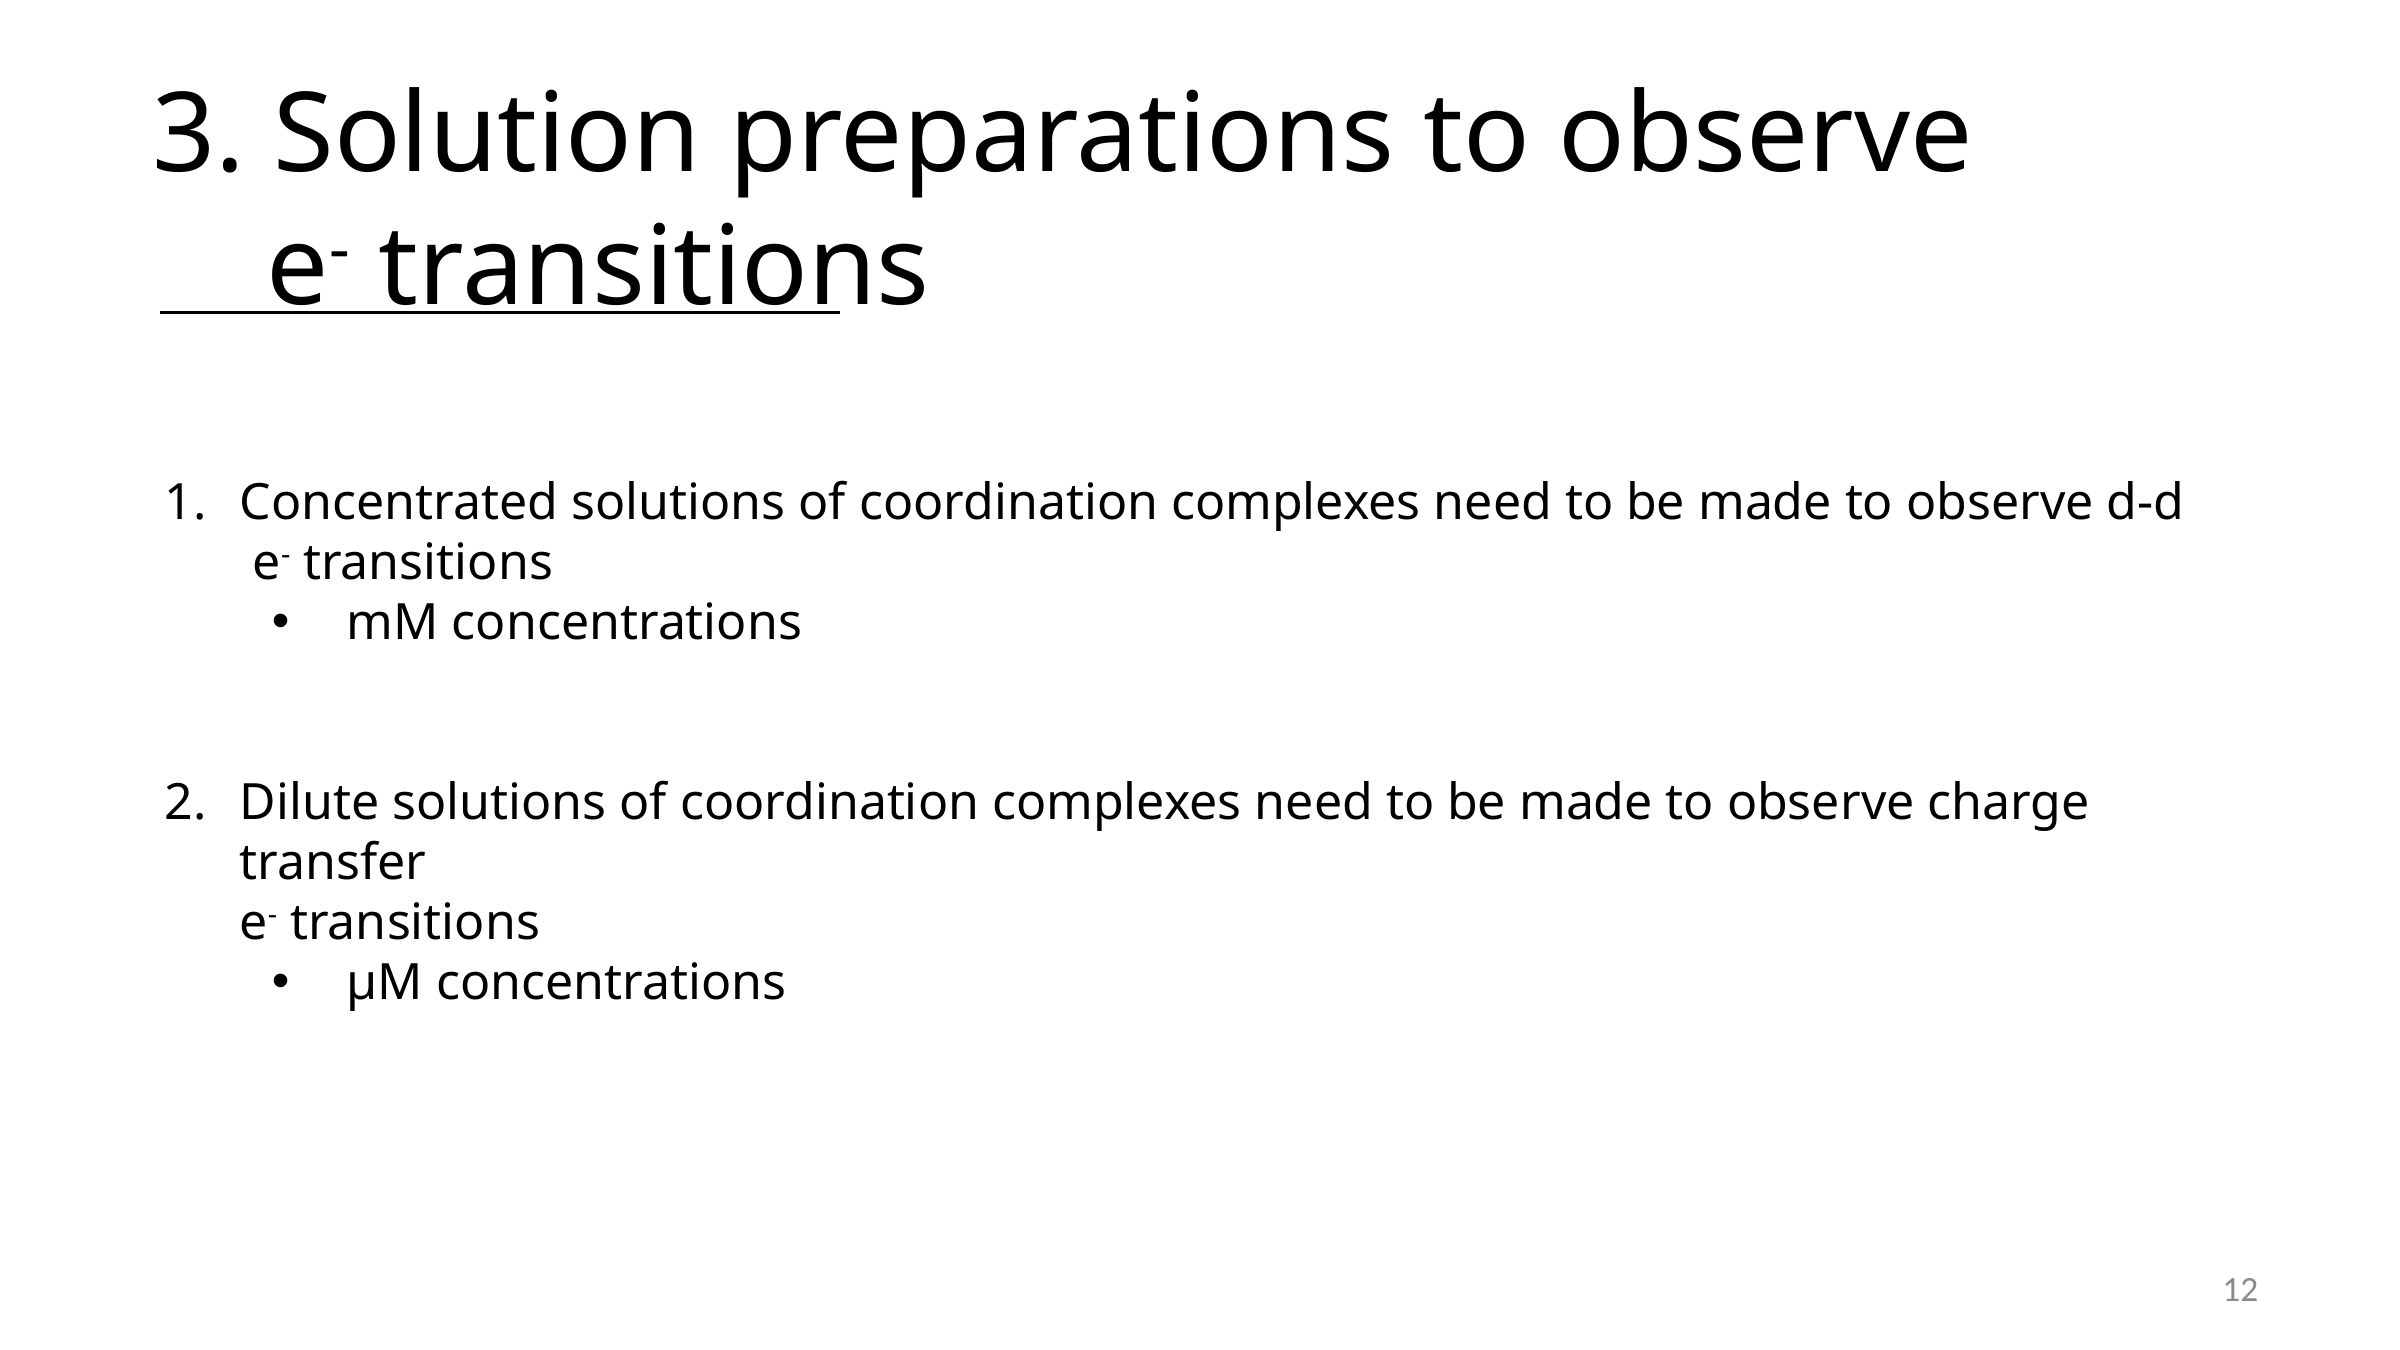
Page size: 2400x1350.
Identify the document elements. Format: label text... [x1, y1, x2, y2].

slide_number 12 [1719, 1251, 2280, 1324]
text_box 3. Solution preparations to observe e- transitions [137, 54, 2400, 180]
text_box Concentrated solutions of coordination complexes need to be made to observe d-d e- transitions mM concentrations Dilute solutions of coordination complexes need to be made to observe charge transfer e- transitions μM concentrations [149, 462, 2238, 1138]
